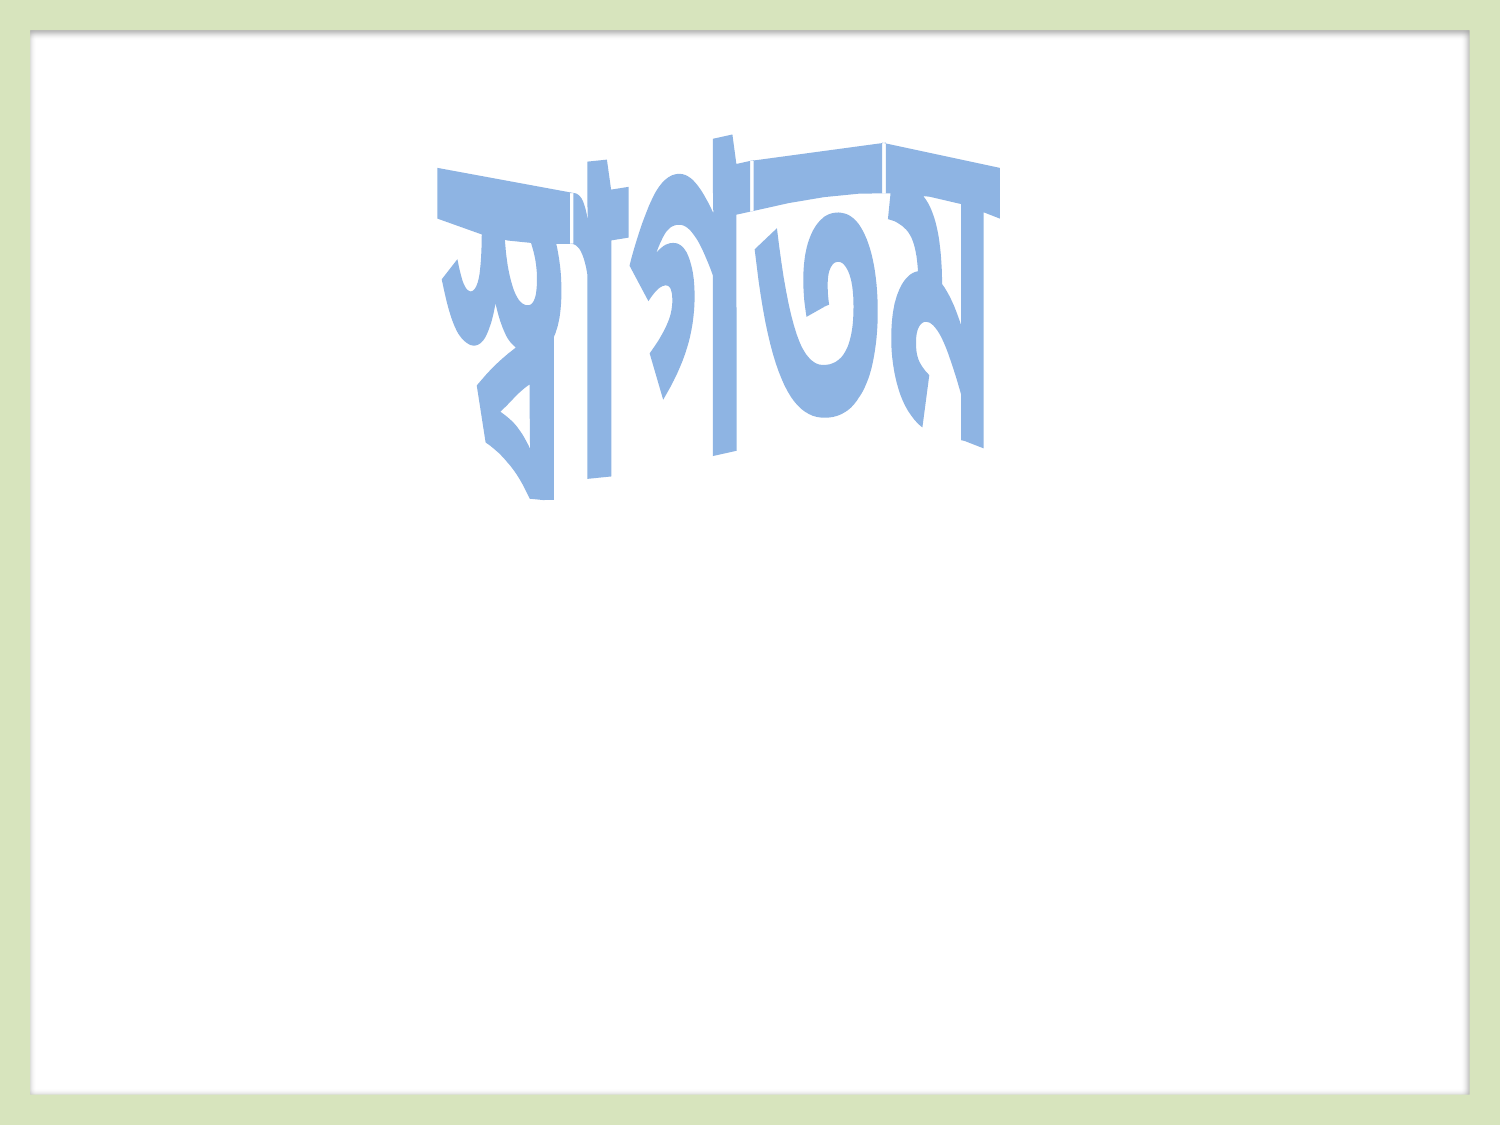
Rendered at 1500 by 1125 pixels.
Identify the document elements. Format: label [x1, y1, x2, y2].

text_box [0, 0, 1500, 1125]
